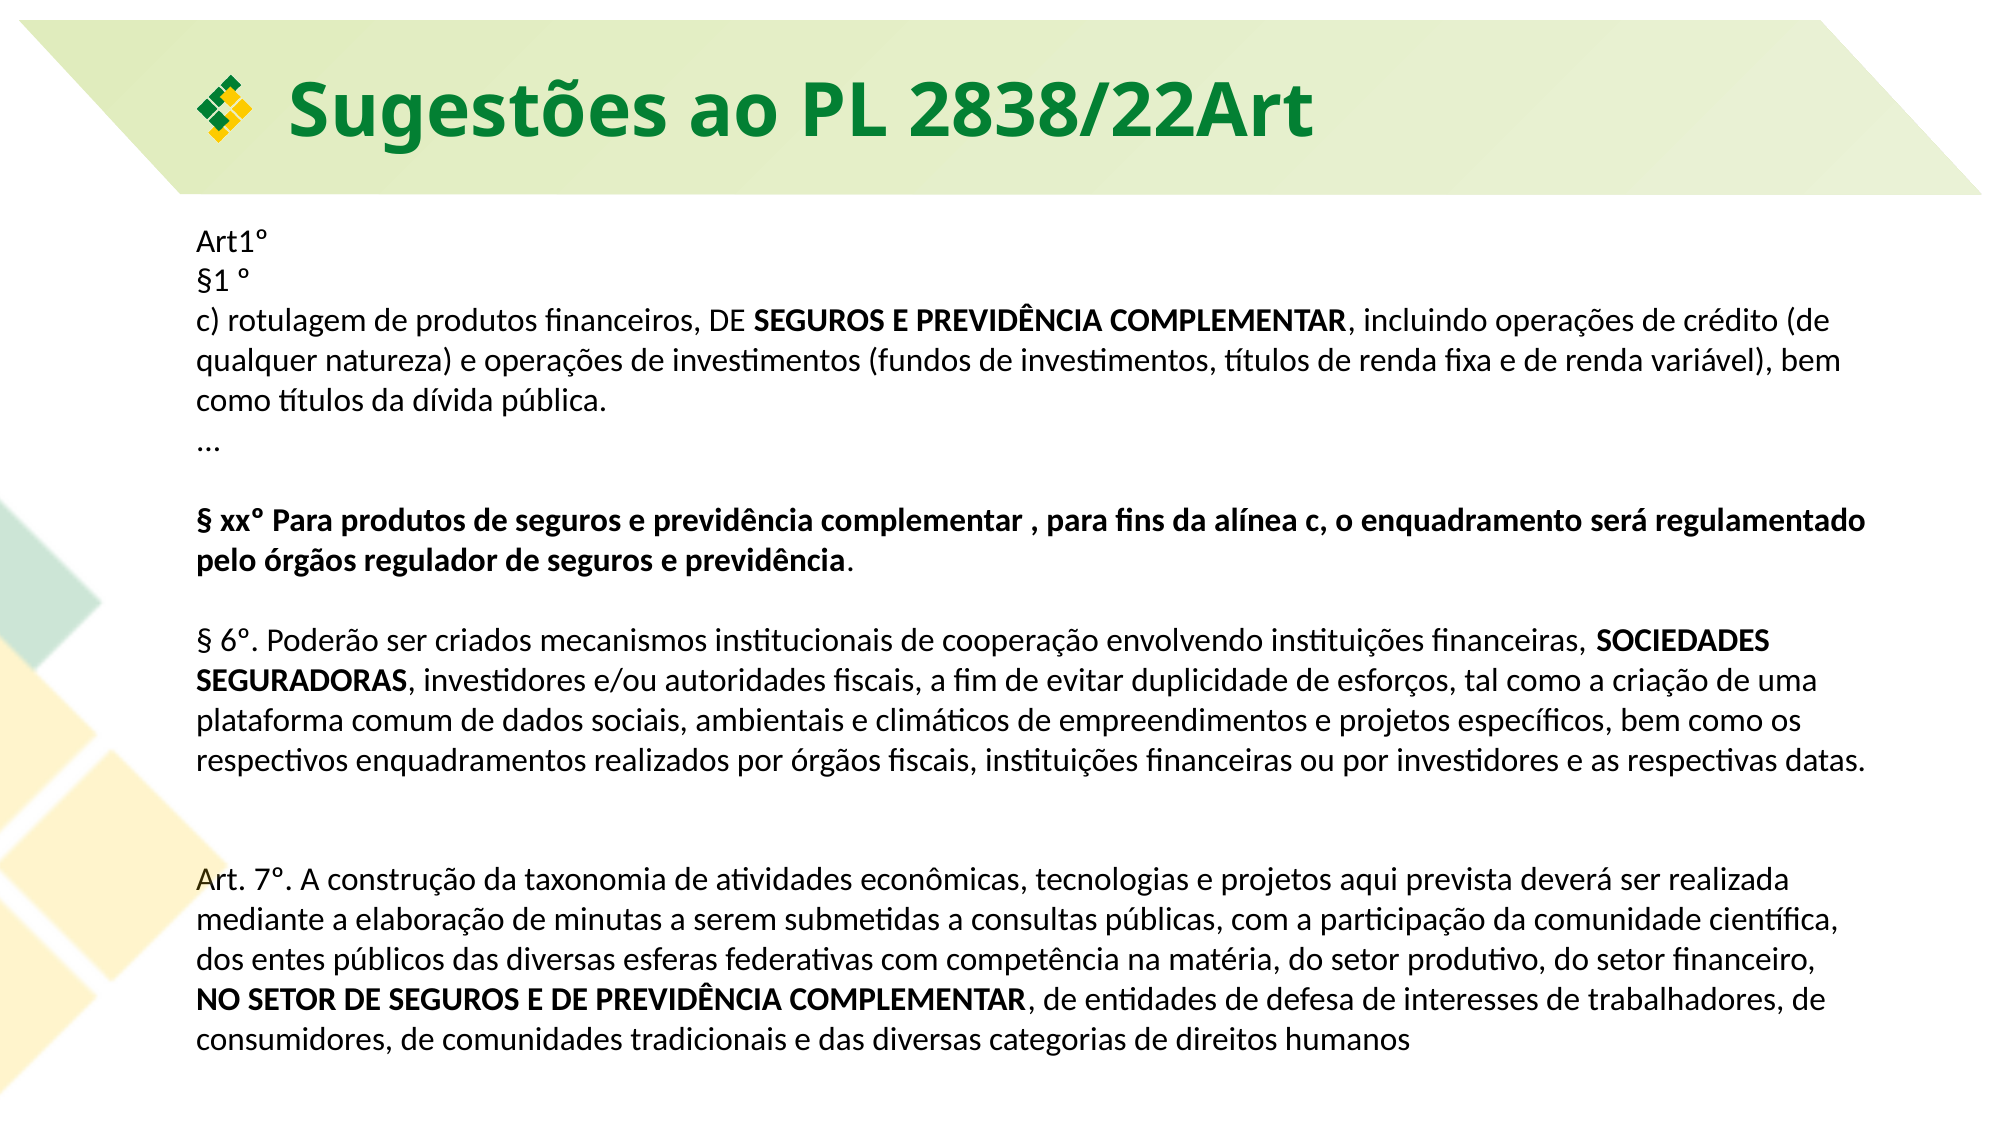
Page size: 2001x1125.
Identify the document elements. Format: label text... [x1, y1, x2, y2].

text_box [16, 19, 1984, 196]
picture [0, 389, 257, 1125]
text_box Sugestões ao PL 2838/22Art [273, 54, 1438, 159]
picture [194, 71, 257, 145]
text_box Art1º §1 º c) rotulagem de produtos financeiros, DE SEGUROS E PREVIDÊNCIA COMPLEMENTAR, incluindo operações de crédito (de qualquer natureza) e operações de investimentos (fundos de investimentos, títulos de renda fixa e de renda variável), bem como títulos da dívida pública. ... § xxº Para produtos de seguros e previdência complementar , para fins da alínea c, o enquadramento será regulamentado pelo órgãos regulador de seguros e previdência. § 6º. Poderão ser criados mecanismos institucionais de cooperação envolvendo instituições financeiras, SOCIEDADES SEGURADORAS, investidores e/ou autoridades fiscais, a fim de evitar duplicidade de esforços, tal como a criação de uma plataforma comum de dados sociais, ambientais e climáticos de empreendimentos e projetos específicos, bem como os respectivos enquadramentos realizados por órgãos fiscais, instituições financeiras ou por investidores e as respectivas datas. Art. 7º. A construção da taxonomia de atividades econômicas, tecnologias e projetos aqui prevista deverá ser realizada mediante a elaboração de minutas a serem submetidas a consultas públicas, com a participação da comunidade científica, dos entes públicos das diversas esferas federativas com competência na matéria, do setor produtivo, do setor financeiro, NO SETOR DE SEGUROS E DE PREVIDÊNCIA COMPLEMENTAR, de entidades de defesa de interesses de trabalhadores, de consumidores, de comunidades tradicionais e das diversas categorias de direitos humanos [181, 211, 1885, 1100]
